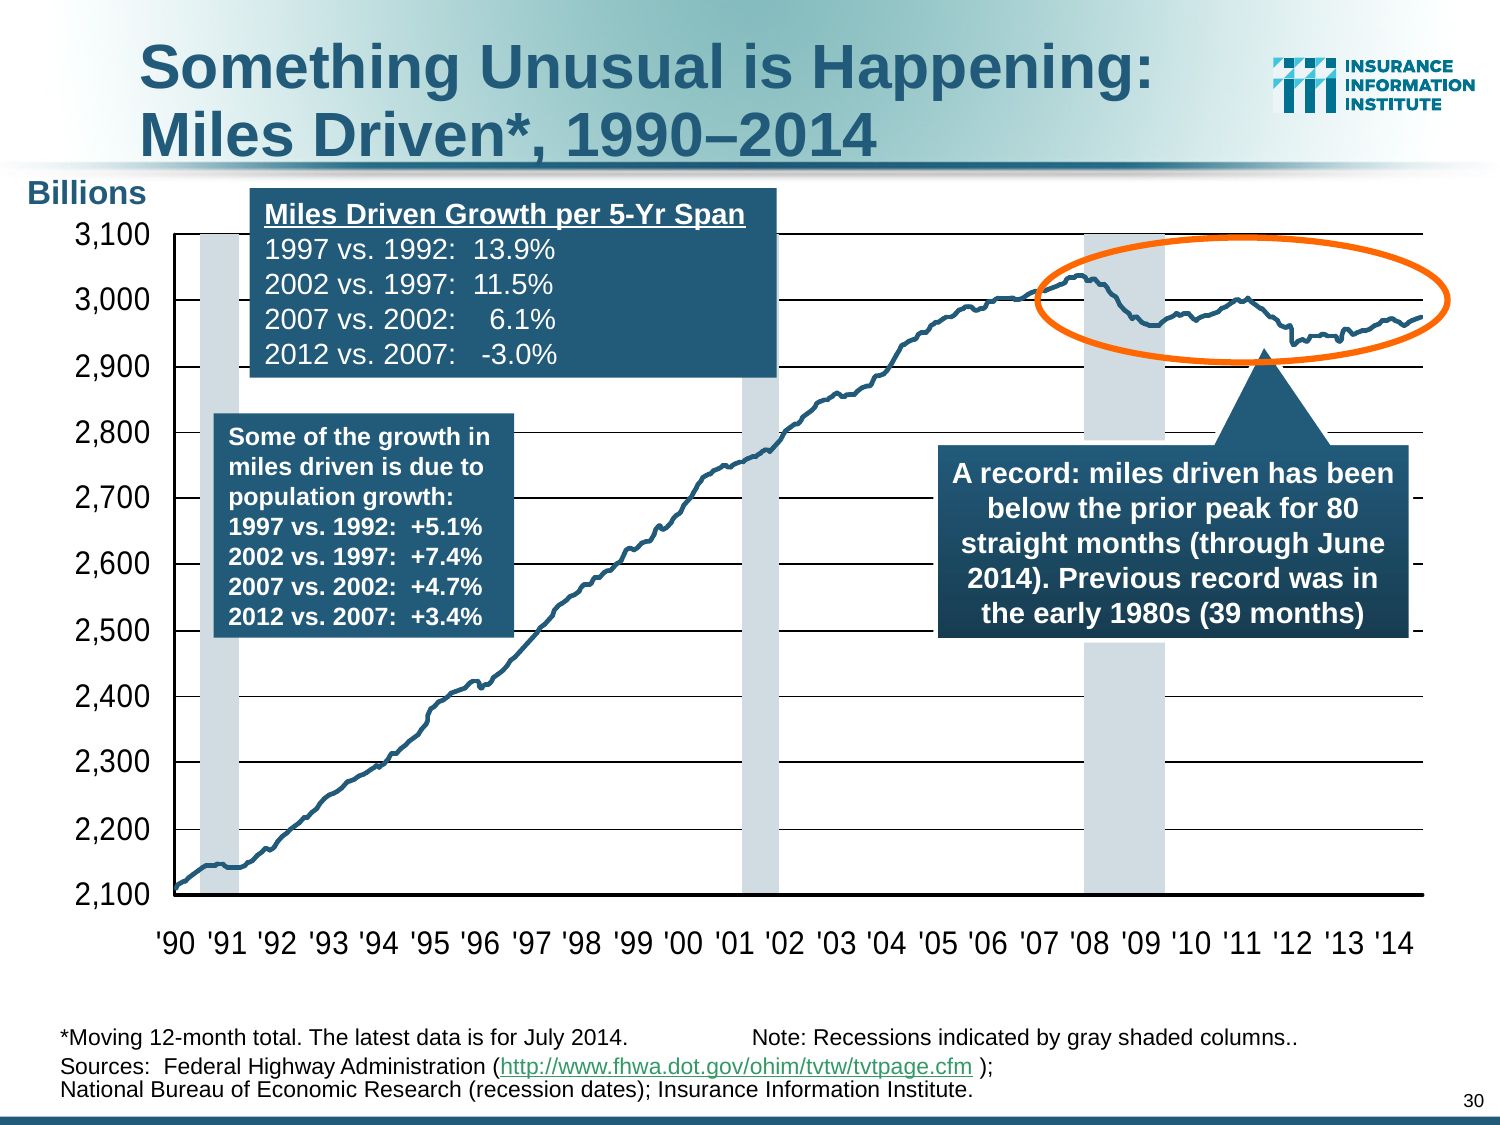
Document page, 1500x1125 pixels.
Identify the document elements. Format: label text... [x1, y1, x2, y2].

text_box 30 [1461, 1091, 1485, 1111]
text_box *Moving 12-month total. The latest data is for July 2014. Note: Recessions indicated by gray shaded columns.. Sources: Federal Highway Administration (http://www.fhwa.dot.gov/ohim/tvtw/tvtpage.cfm ); National Bureau of Economic Research (recession dates); Insurance Information Institute. [0, 1026, 1461, 1125]
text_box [61, 194, 1431, 989]
text_box Billions [27, 176, 428, 213]
picture [0, 0, 1500, 189]
text_box [1435, 278, 1448, 322]
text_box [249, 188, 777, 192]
title Something Unusual is Happening: Miles Driven*, 1990–2014 [131, 39, 1233, 166]
